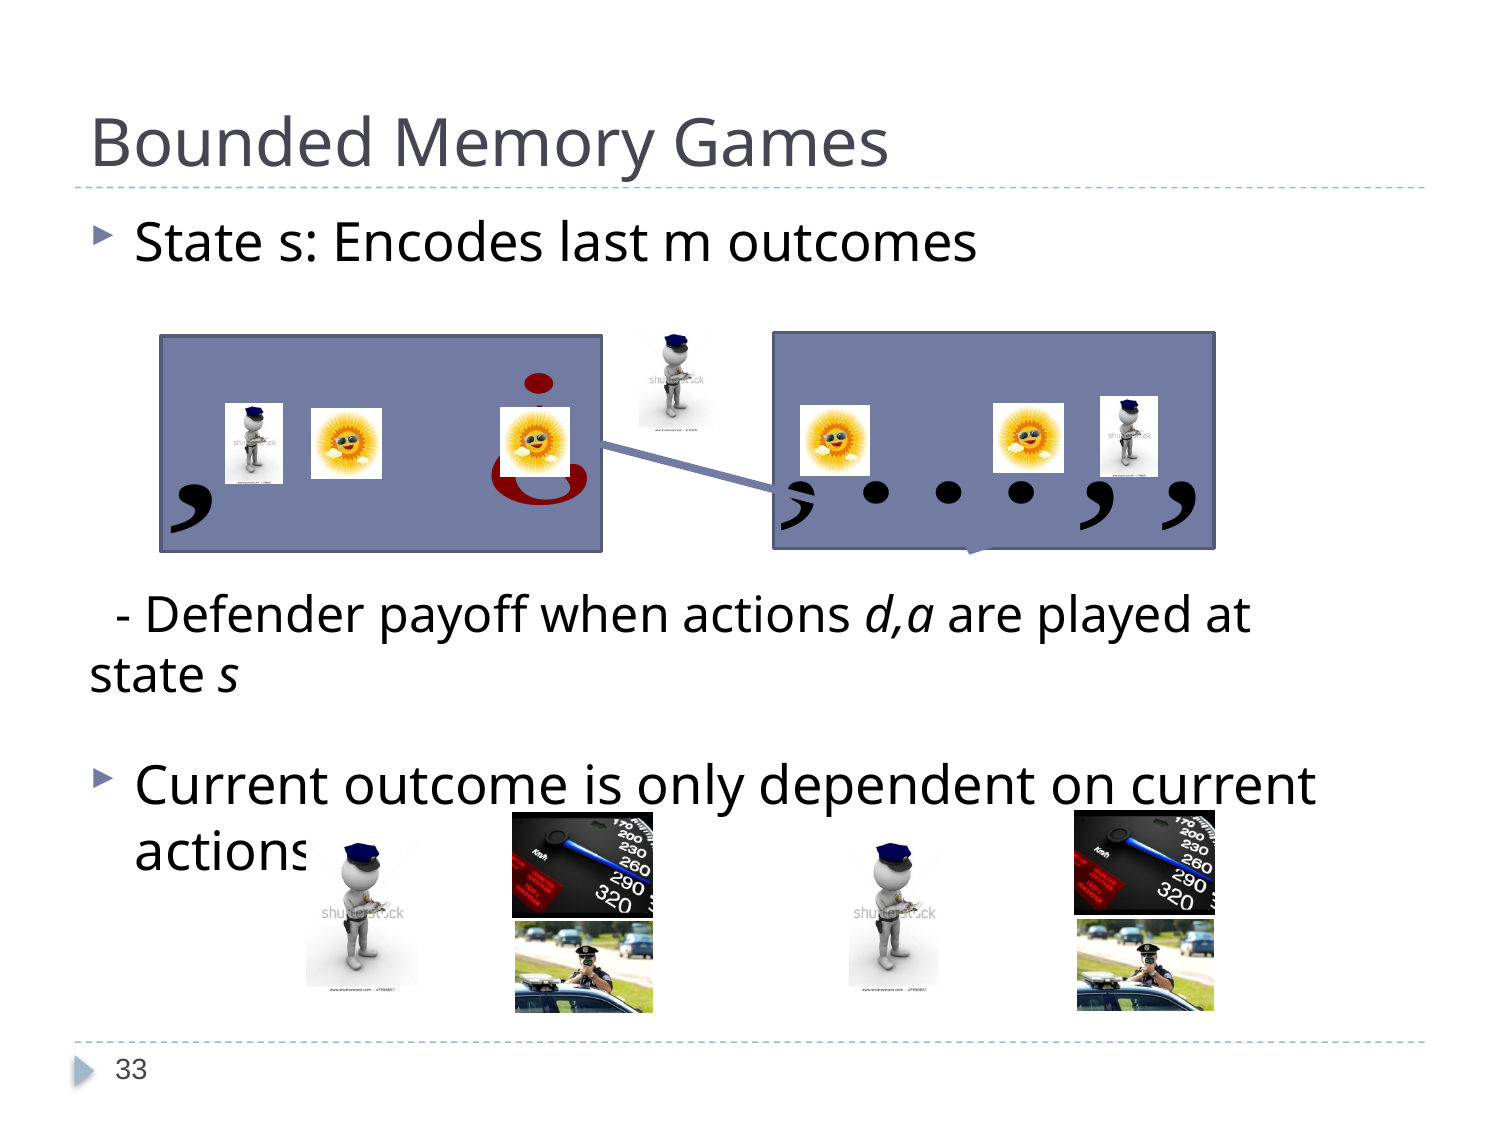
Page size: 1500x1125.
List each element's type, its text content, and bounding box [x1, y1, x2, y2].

picture [1076, 919, 1215, 1011]
picture [514, 921, 653, 1013]
title Bounded Memory Games [75, 24, 1425, 188]
picture [499, 407, 570, 478]
picture [311, 408, 382, 479]
picture [224, 403, 284, 485]
picture [848, 837, 939, 993]
picture [799, 405, 870, 476]
picture [1074, 809, 1215, 916]
slide_number 33 [100, 1042, 426, 1103]
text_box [599, 440, 640, 444]
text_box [711, 440, 776, 444]
picture [305, 837, 418, 993]
picture [639, 330, 713, 432]
picture [512, 812, 653, 918]
picture [1099, 396, 1159, 478]
picture [993, 403, 1064, 474]
